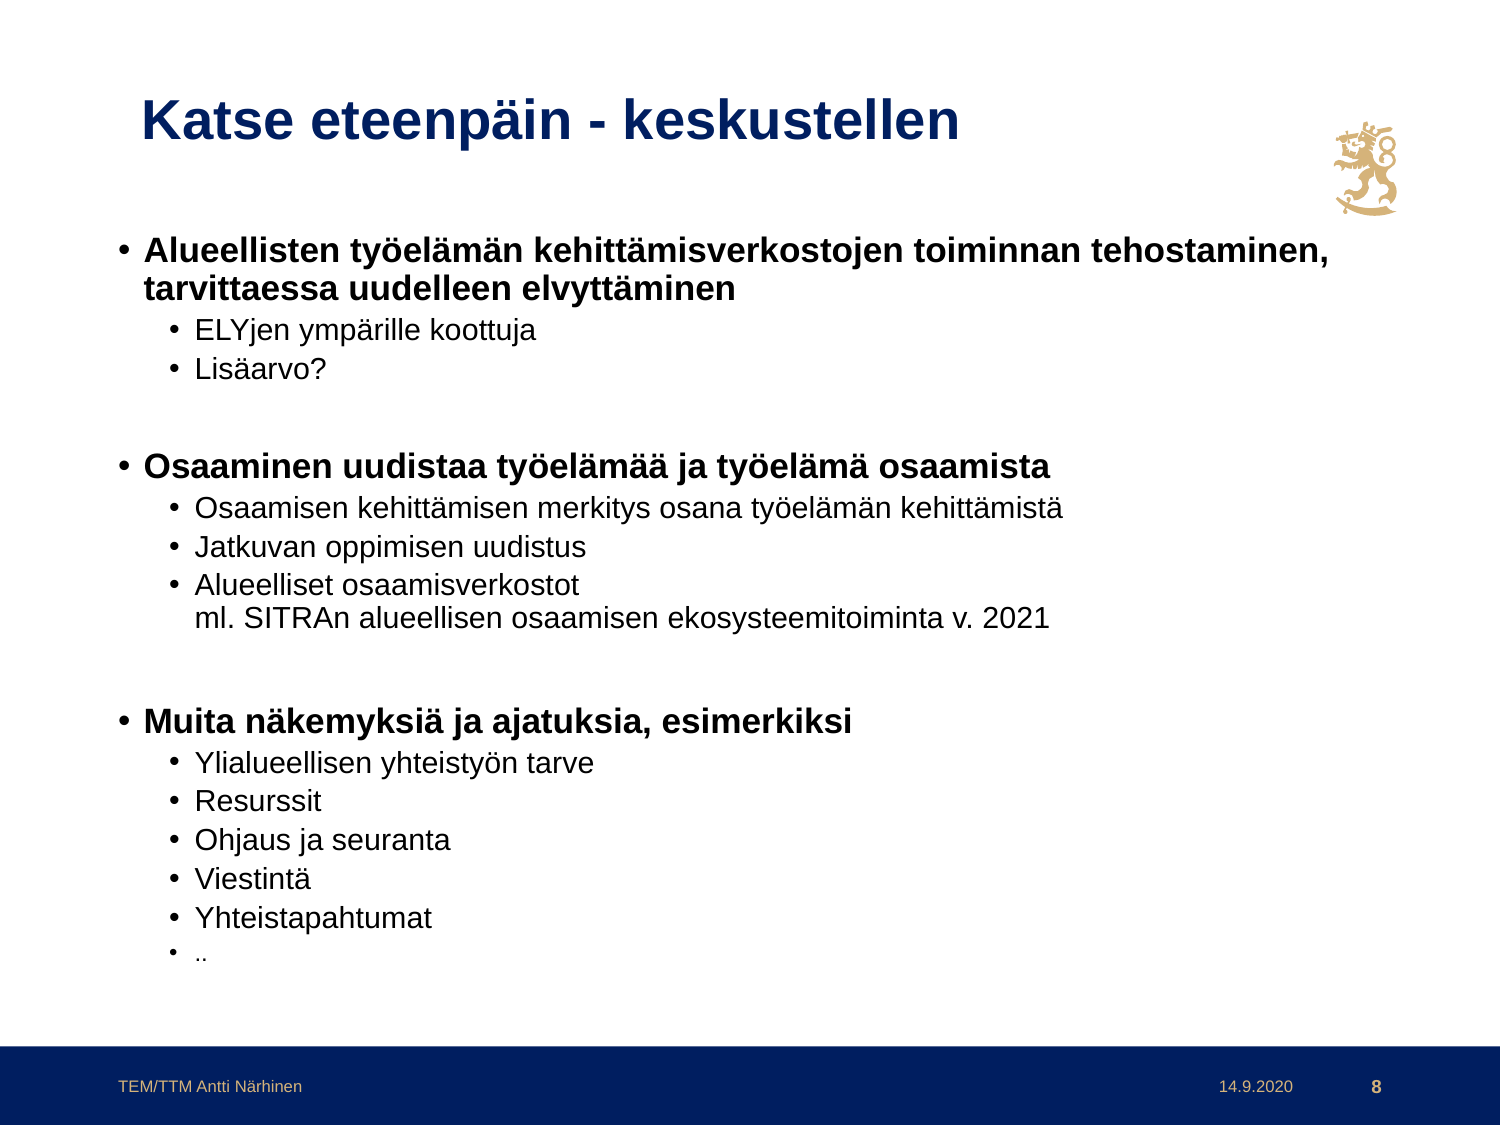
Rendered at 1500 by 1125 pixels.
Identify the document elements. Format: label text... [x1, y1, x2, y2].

footer TEM/TTM Antti Närhinen [103, 1068, 609, 1103]
title Katse eteenpäin - keskustellen [126, 39, 1309, 204]
list Alueellisten työelämän kehittämisverkostojen toiminnan tehostaminen, tarvittaessa uudelleen elvyttäminen ELYjen ympärille koottuja Lisäarvo? Osaaminen uudistaa työelämää ja työelämä osaamista Osaamisen kehittämisen merkitys osana työelämän kehittämistä Jatkuvan oppimisen uudistus Alueelliset osaamisverkostot ml. SITRAn alueellisen osaamisen ekosysteemitoiminta v. 2021 Muita näkemyksiä ja ajatuksia, esimerkiksi Ylialueellisen yhteistyön tarve Resurssit Ohjaus ja seuranta Viestintä Yhteistapahtumat .. [103, 224, 1439, 980]
slide_number 8 [1308, 1068, 1397, 1103]
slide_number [1192, 1068, 1308, 1103]
